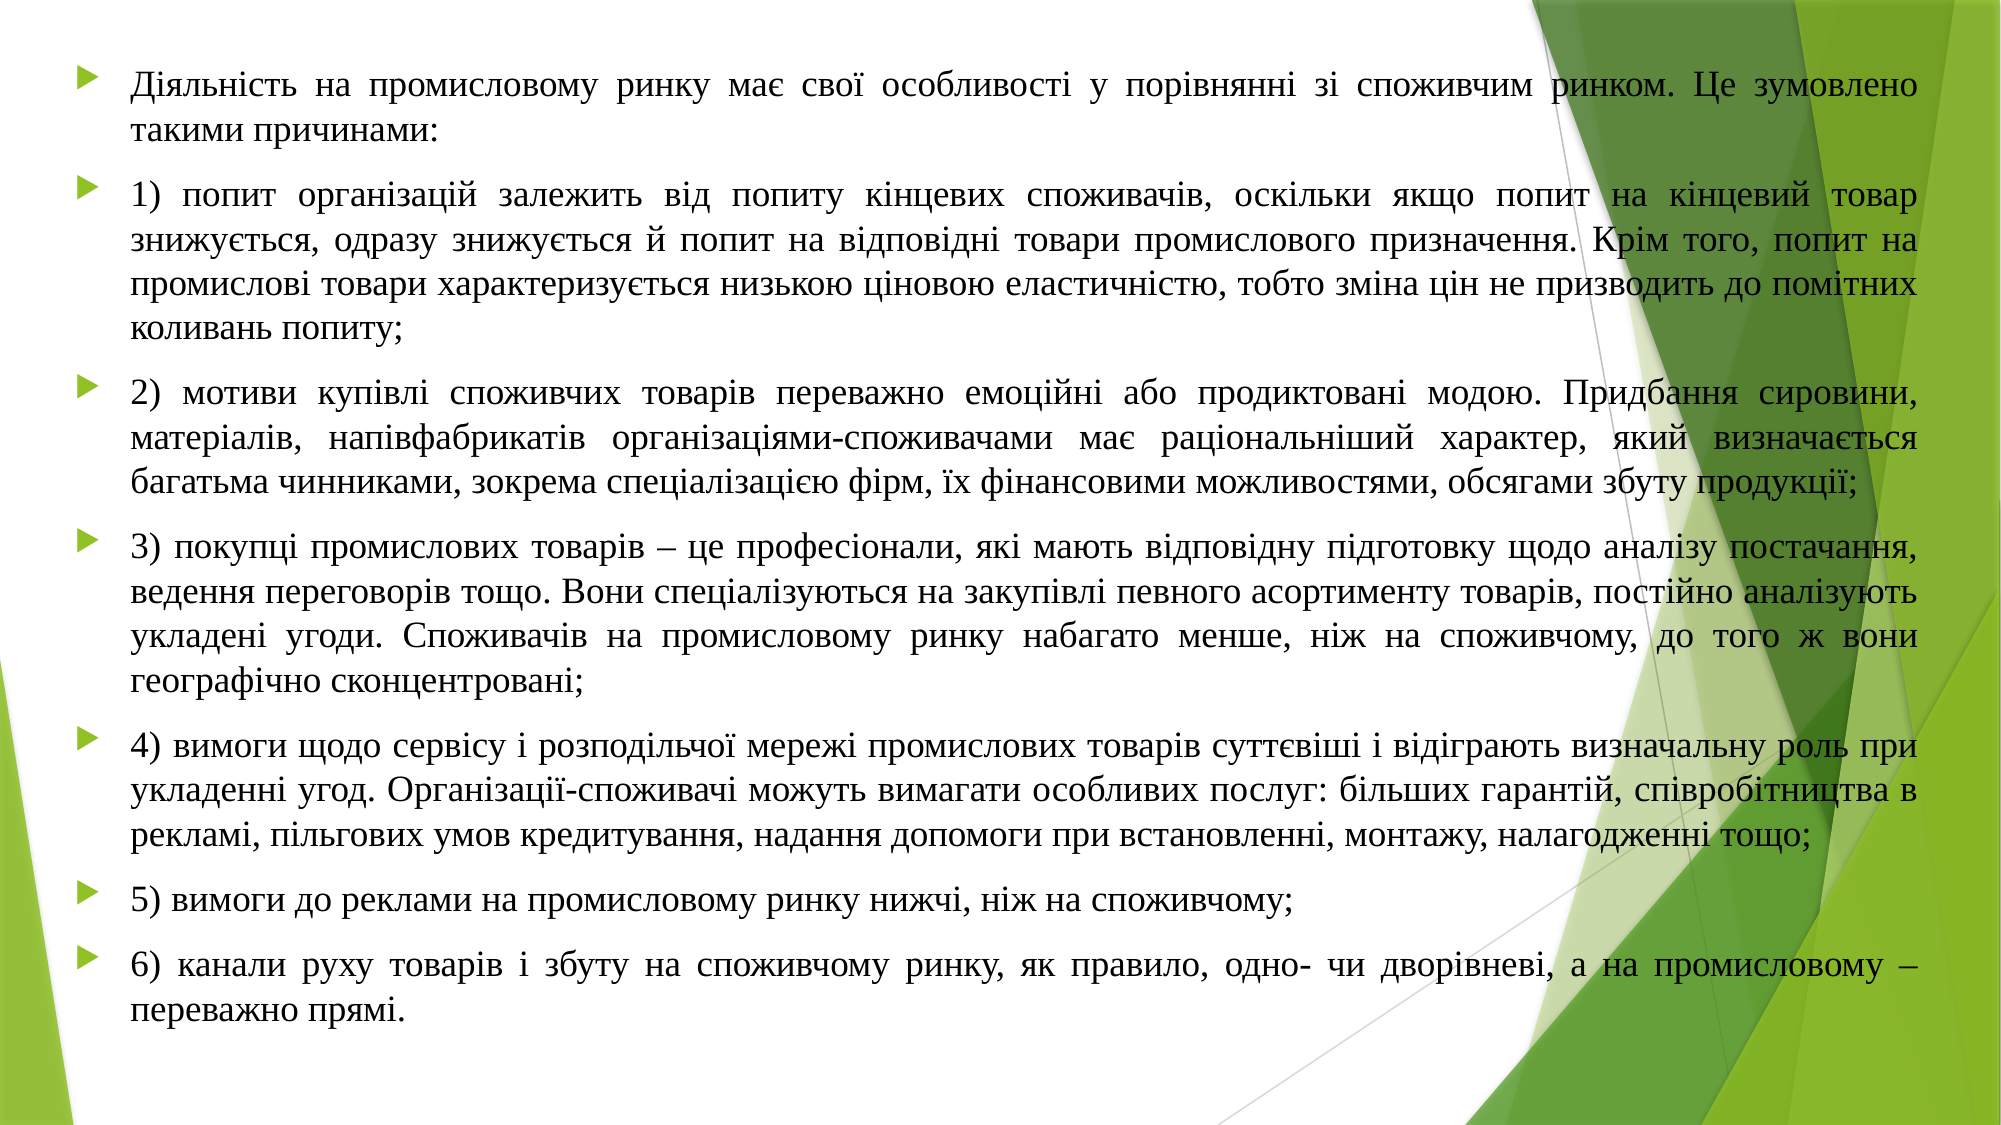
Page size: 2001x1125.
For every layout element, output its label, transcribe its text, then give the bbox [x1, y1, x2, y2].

list Діяльність на промисловому ринку має свої особливості у порівнянні зі споживчим ринком. Це зумовлено такими причинами: 1) попит організацій залежить від попиту кінцевих споживачів, оскільки якщо попит на кінцевий товар знижується, одразу знижується й попит на відповідні товари промислового призначення. Крім того, попит на промислові товари характеризується низькою ціновою еластичністю, тобто зміна цін не призводить до помітних коливань попиту; 2) мотиви купівлі споживчих товарів переважно емоційні або продиктовані модою. Придбання сировини, матеріалів, напівфабрикатів організаціями-споживачами має раціональніший характер, який визначається багатьма чинниками, зокрема спеціалізацією фірм, їх фінансовими можливостями, обсягами збуту продукції; 3) покупці промислових товарів – це професіонали, які мають відповідну підготовку щодо аналізу постачання, ведення переговорів тощо. Вони спеціалізуються на закупівлі певного асортименту товарів, постійно аналізують укладені угоди. Споживачів на промисловому ринку набагато менше, ніж на споживчому, до того ж вони географічно сконцентровані; 4) вимоги щодо сервісу і розподільчої мережі промислових товарів суттєвіші і відіграють визначальну роль при укладенні угод. Організації-споживачі можуть вимагати особливих послуг: більших гарантій, співробітництва в рекламі, пільгових умов кредитування, надання допомоги при встановленні, монтажу, налагодженні тощо; 5) вимоги до реклами на промисловому ринку нижчі, ніж на споживчому; 6) канали руху товарів і збуту на споживчому ринку, як правило, одно- чи дворівневі, а на промисловому – переважно прямі. [59, 52, 1934, 1090]
